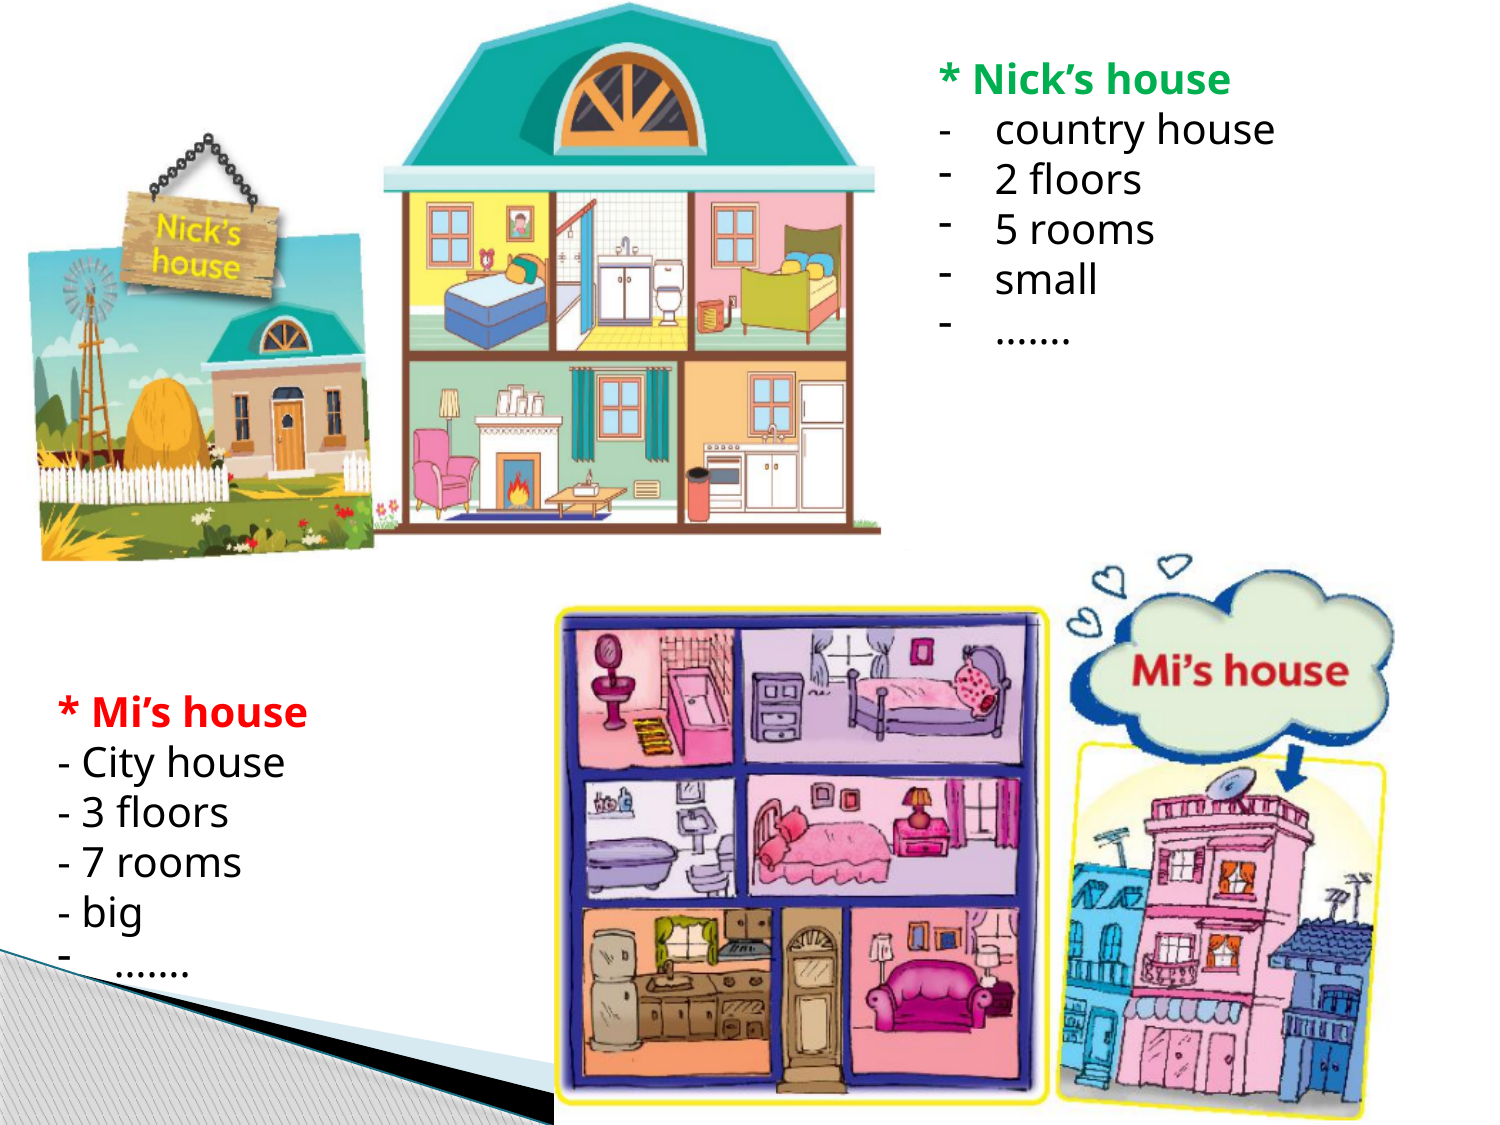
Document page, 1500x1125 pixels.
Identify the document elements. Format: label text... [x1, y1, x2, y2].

picture [27, 0, 1396, 1125]
text_box * Nick’s house - country house 2 floors 5 rooms small ……. [923, 45, 1436, 410]
text_box * Mi’s house - City house - 3 floors - 7 rooms - big ……. [42, 678, 548, 1044]
